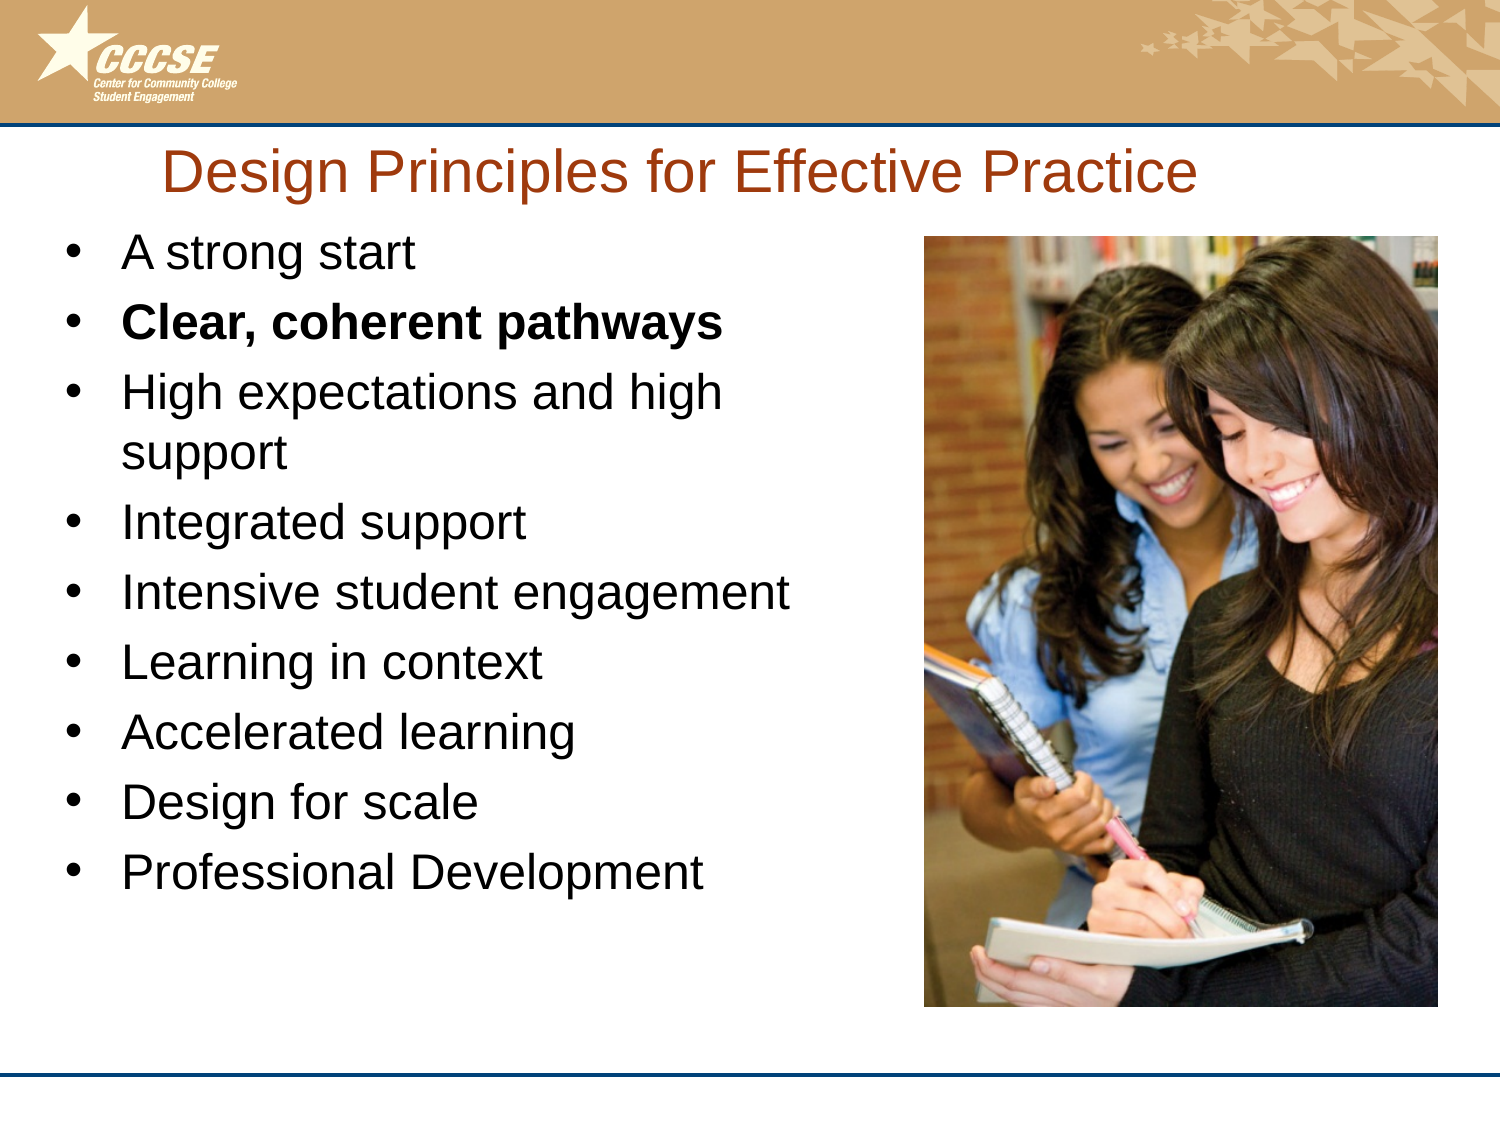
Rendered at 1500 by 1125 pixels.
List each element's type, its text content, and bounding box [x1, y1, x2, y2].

title Design Principles for Effective Practice [62, 99, 1300, 238]
picture [924, 236, 1438, 1007]
list A strong start Clear, coherent pathways High expectations and high support Integrated support Intensive student engagement Learning in context Accelerated learning Design for scale Professional Development [50, 212, 900, 1017]
